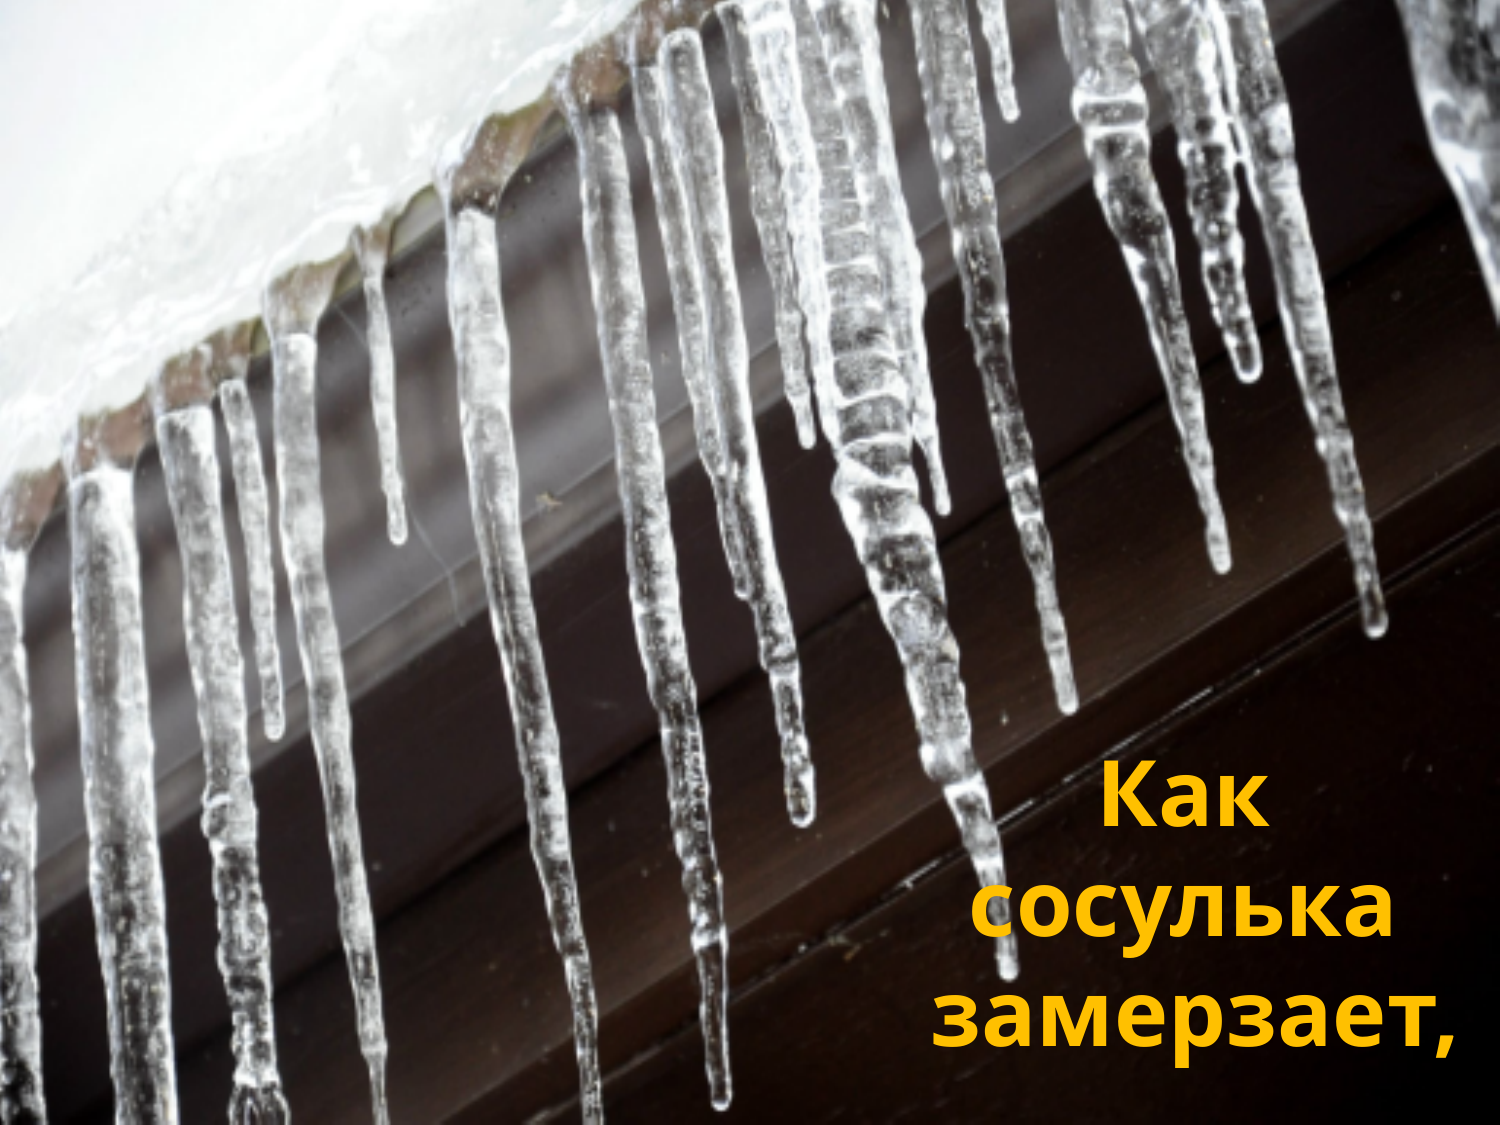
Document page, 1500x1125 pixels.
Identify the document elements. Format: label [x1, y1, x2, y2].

list [0, 0, 1500, 1125]
